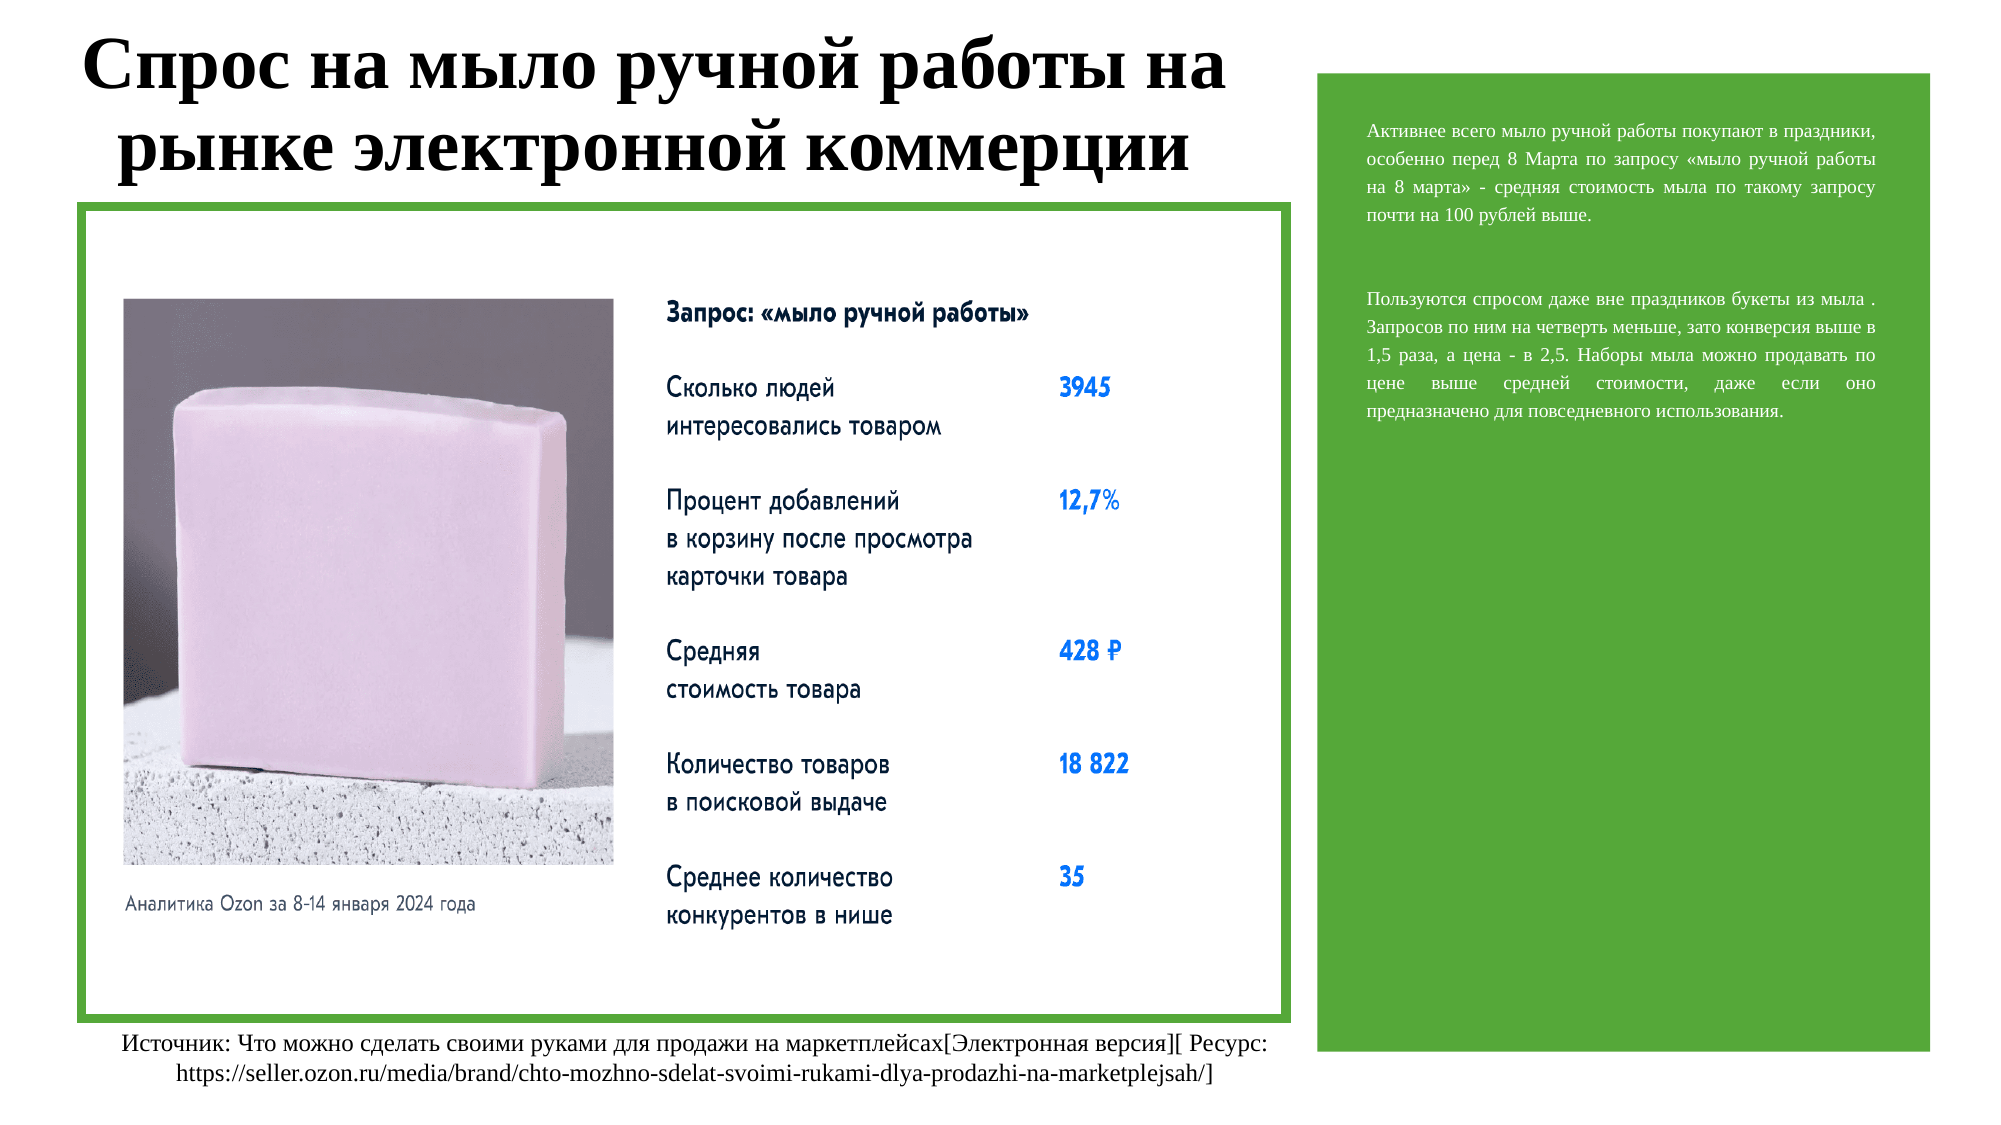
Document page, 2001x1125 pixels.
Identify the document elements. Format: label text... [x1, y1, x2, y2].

list Активнее всего мыло ручной работы покупают в праздники, особенно перед 8 Марта по запросу «мыло ручной работы на 8 марта» - средняя стоимость мыла по такому запросу почти на 100 рублей выше. Пользуются спросом даже вне праздников букеты из мыла . Запросов по ним на четверть меньше, зато конверсия выше в 1,5 раза, а цена - в 2,5. Наборы мыла можно продавать по цене выше средней стоимости, даже если оно предназначено для повседневного использования. [1351, 105, 1891, 453]
title Спрос на мыло ручной работы на рынке электронной коммерции [62, 35, 1247, 176]
picture [85, 210, 1282, 1015]
text_box Источник: Что можно сделать своими руками для продажи на маркетплейсах[Электронная версия][ Ресурс: https://seller.ozon.ru/media/brand/chto-mozhno-sdelat-svoimi-rukami-dlya-prodazhi-na-marketplejsah/] [74, 1019, 1317, 1100]
